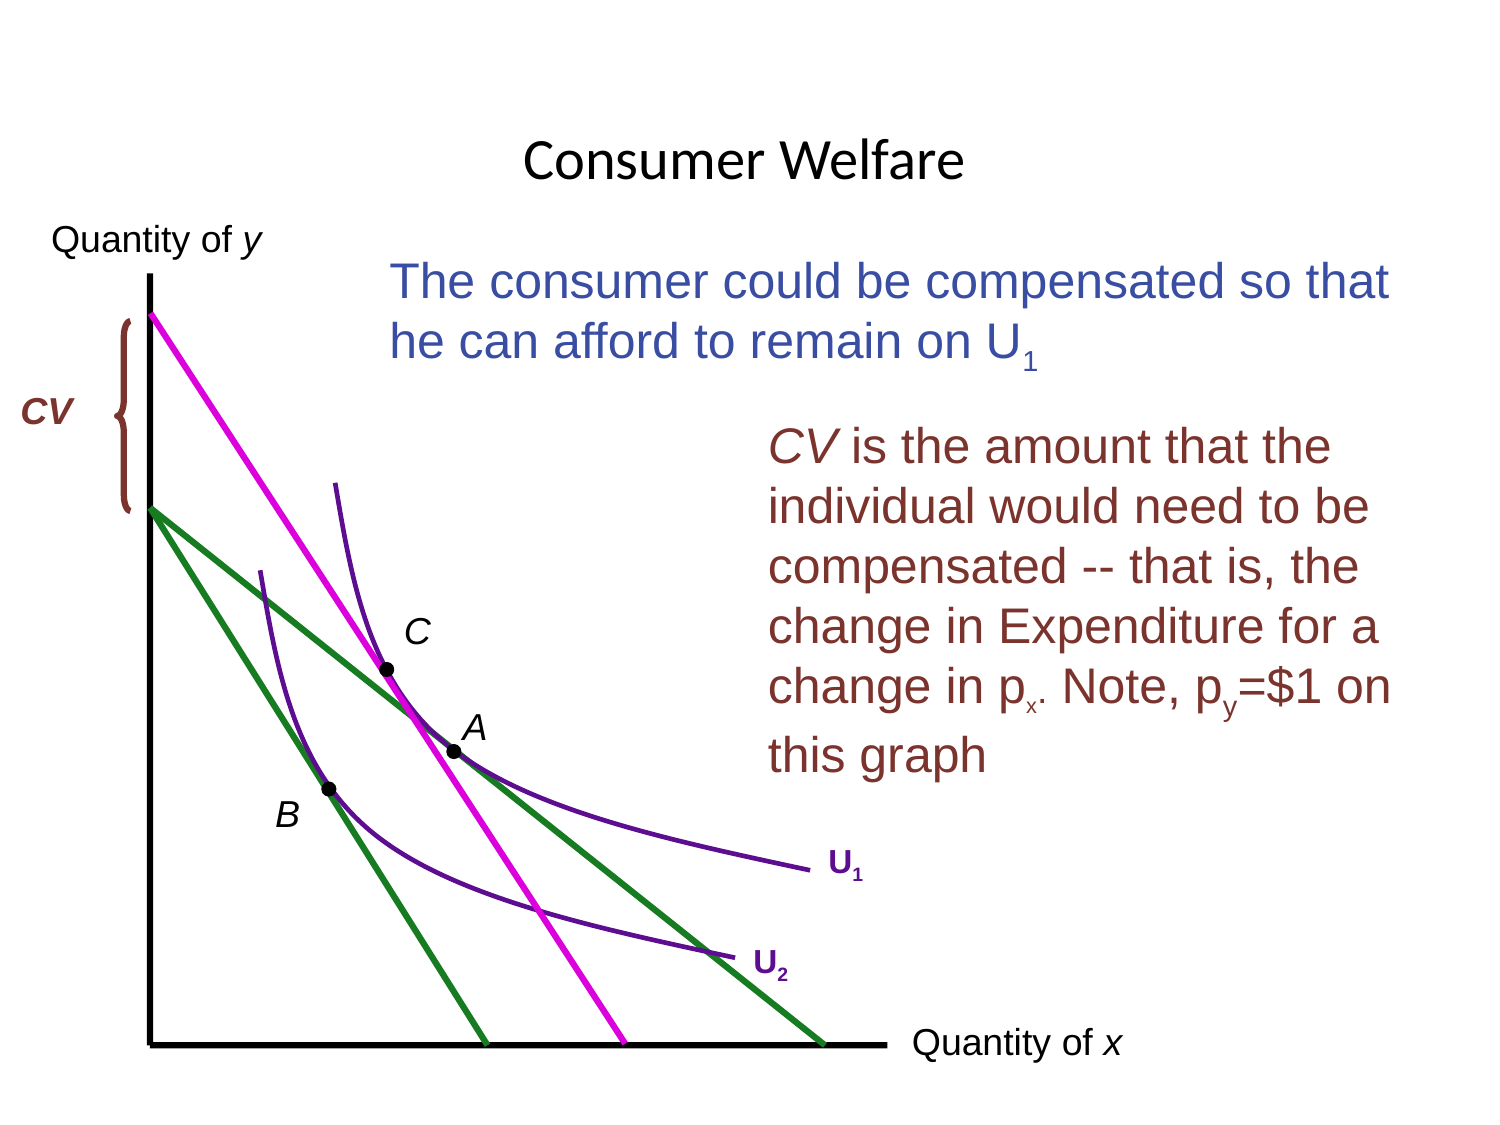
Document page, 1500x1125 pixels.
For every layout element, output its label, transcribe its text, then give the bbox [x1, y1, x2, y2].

title Consumer Welfare [107, 113, 1383, 199]
text_box Quantity of x [897, 1052, 1138, 1071]
text_box Quantity of y [36, 208, 277, 268]
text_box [150, 245, 1455, 1044]
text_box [0, 320, 1443, 788]
